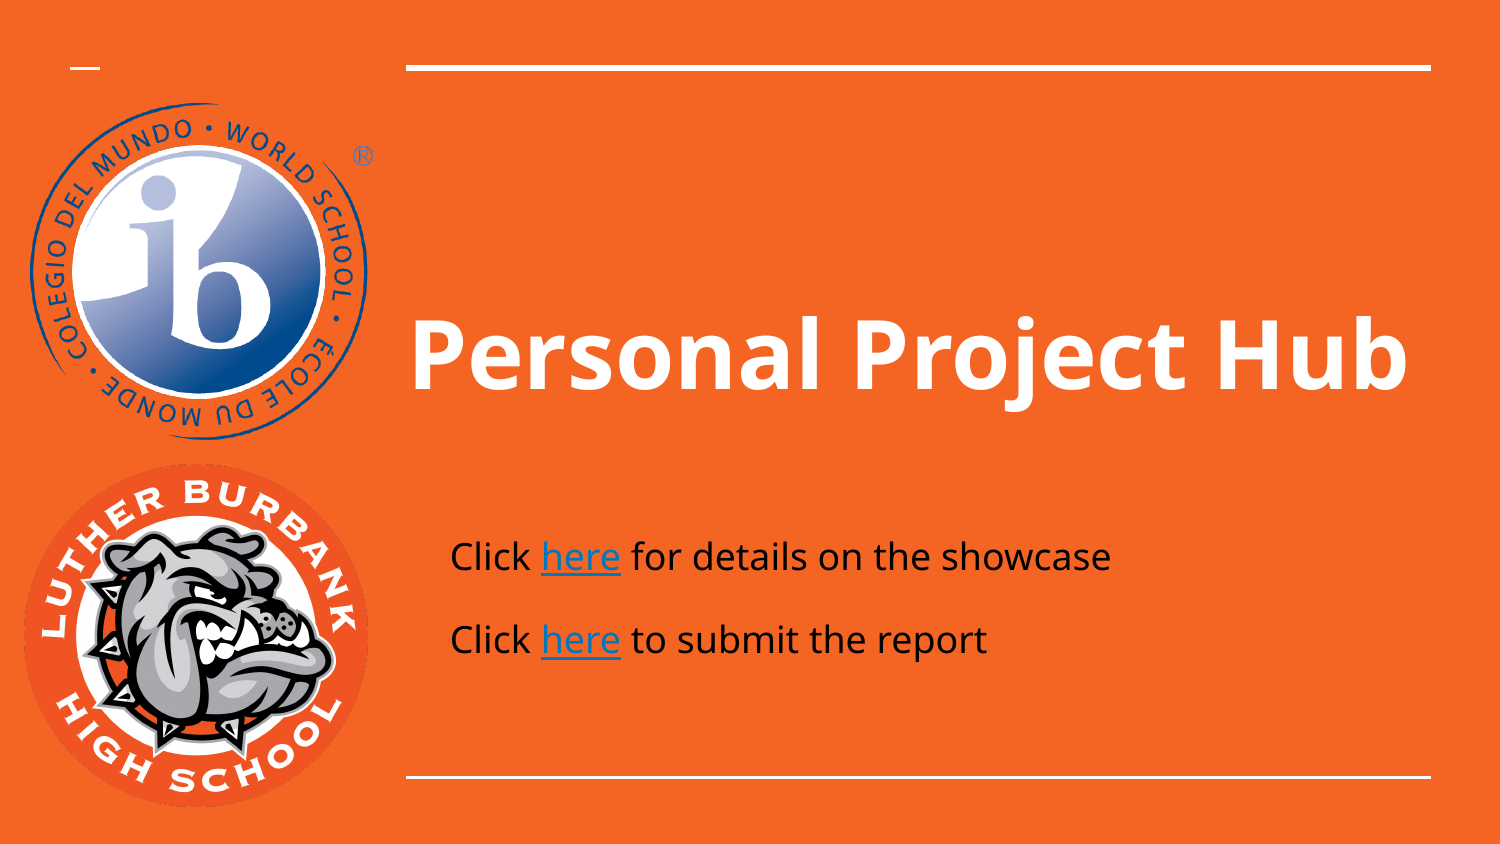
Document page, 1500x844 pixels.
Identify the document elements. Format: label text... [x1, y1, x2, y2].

title Personal Project Hub [392, 278, 1431, 532]
picture [24, 463, 368, 807]
text_box Click here for details on the showcase Click here to submit the report [434, 510, 1275, 683]
picture [29, 103, 373, 440]
